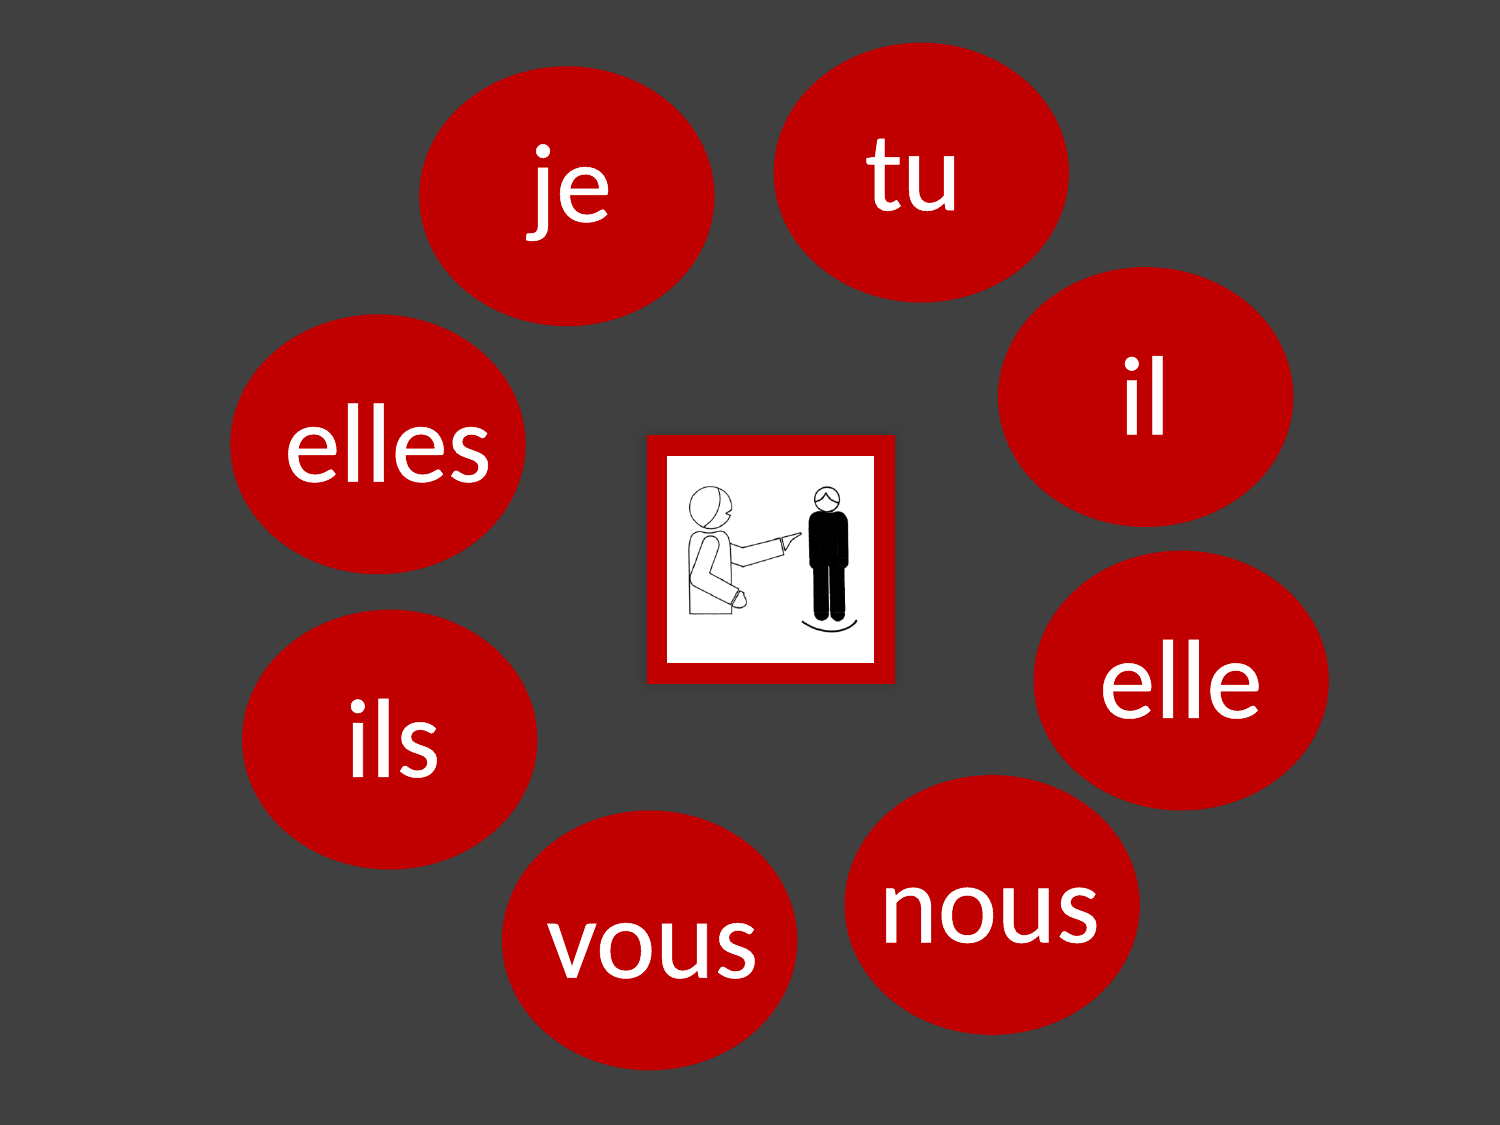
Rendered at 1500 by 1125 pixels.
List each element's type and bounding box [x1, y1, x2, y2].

text_box [783, 40, 1083, 305]
text_box [0, 0, 1500, 1125]
picture [666, 455, 875, 664]
